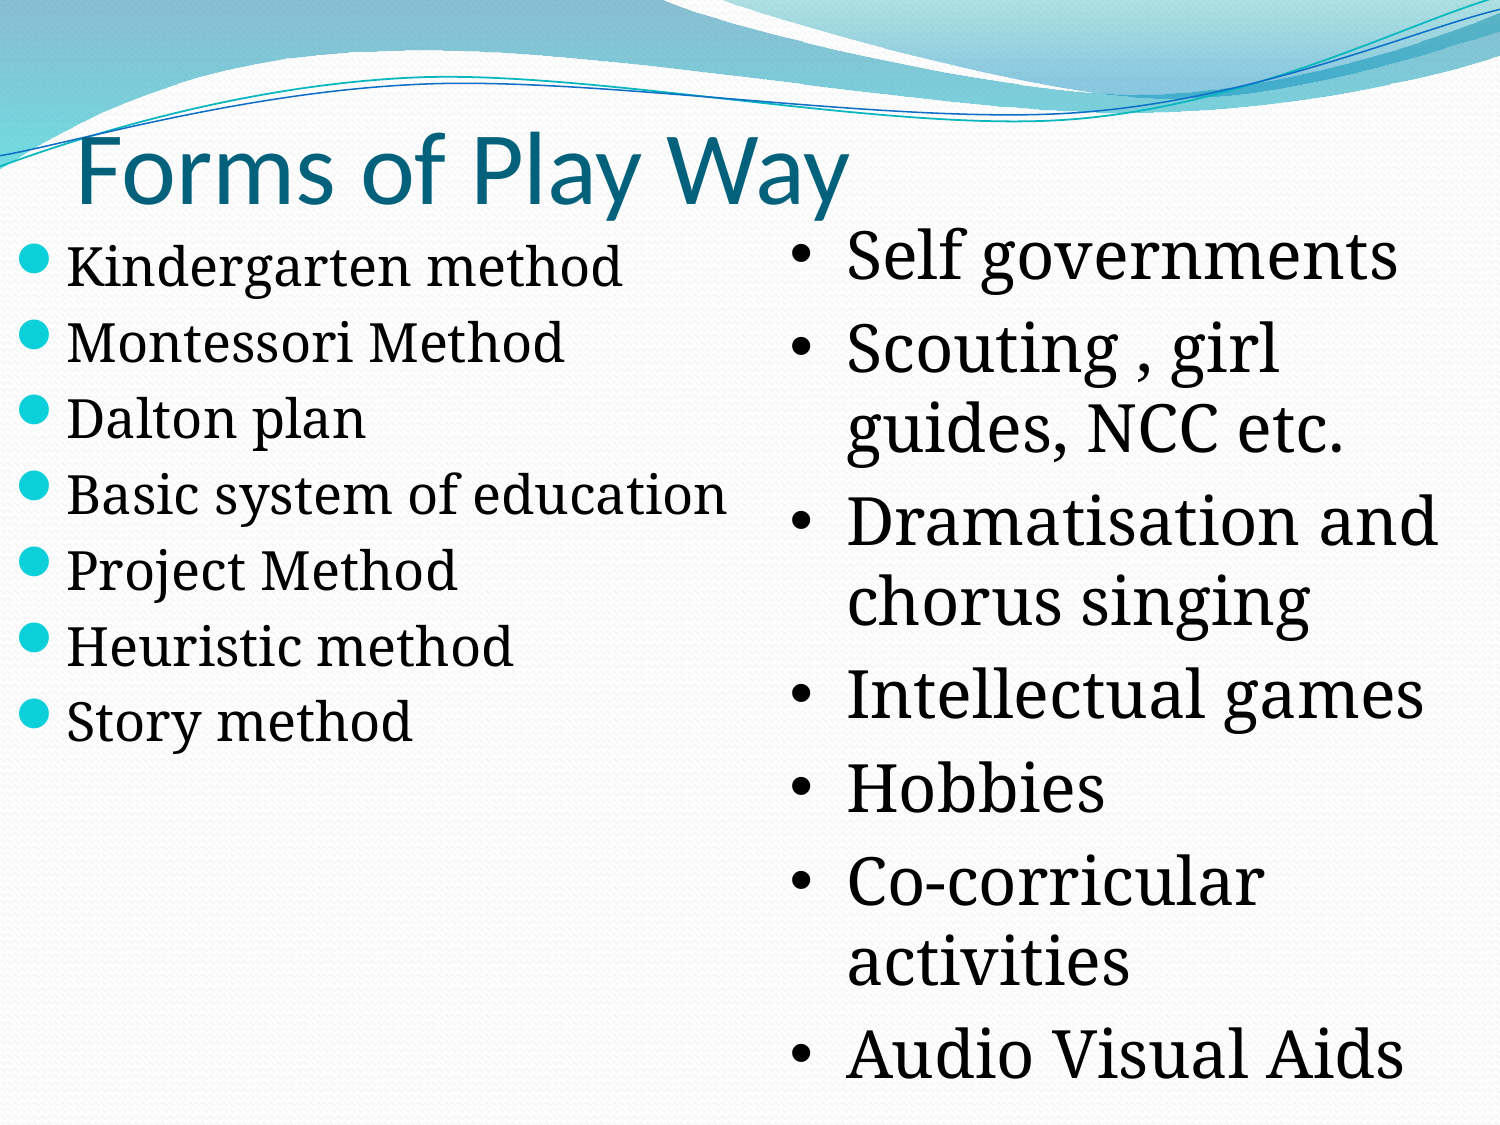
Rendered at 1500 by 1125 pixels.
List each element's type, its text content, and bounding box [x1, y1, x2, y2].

text_box Self governments Scouting , girl guides, NCC etc. Dramatisation and chorus singing Intellectual games Hobbies Co-corricular activities Audio Visual Aids [774, 205, 1463, 1100]
list Kindergarten method Montessori Method Dalton plan Basic system of education Project Method Heuristic method Story method [0, 224, 774, 1088]
title Forms of Play Way [75, 37, 1425, 224]
